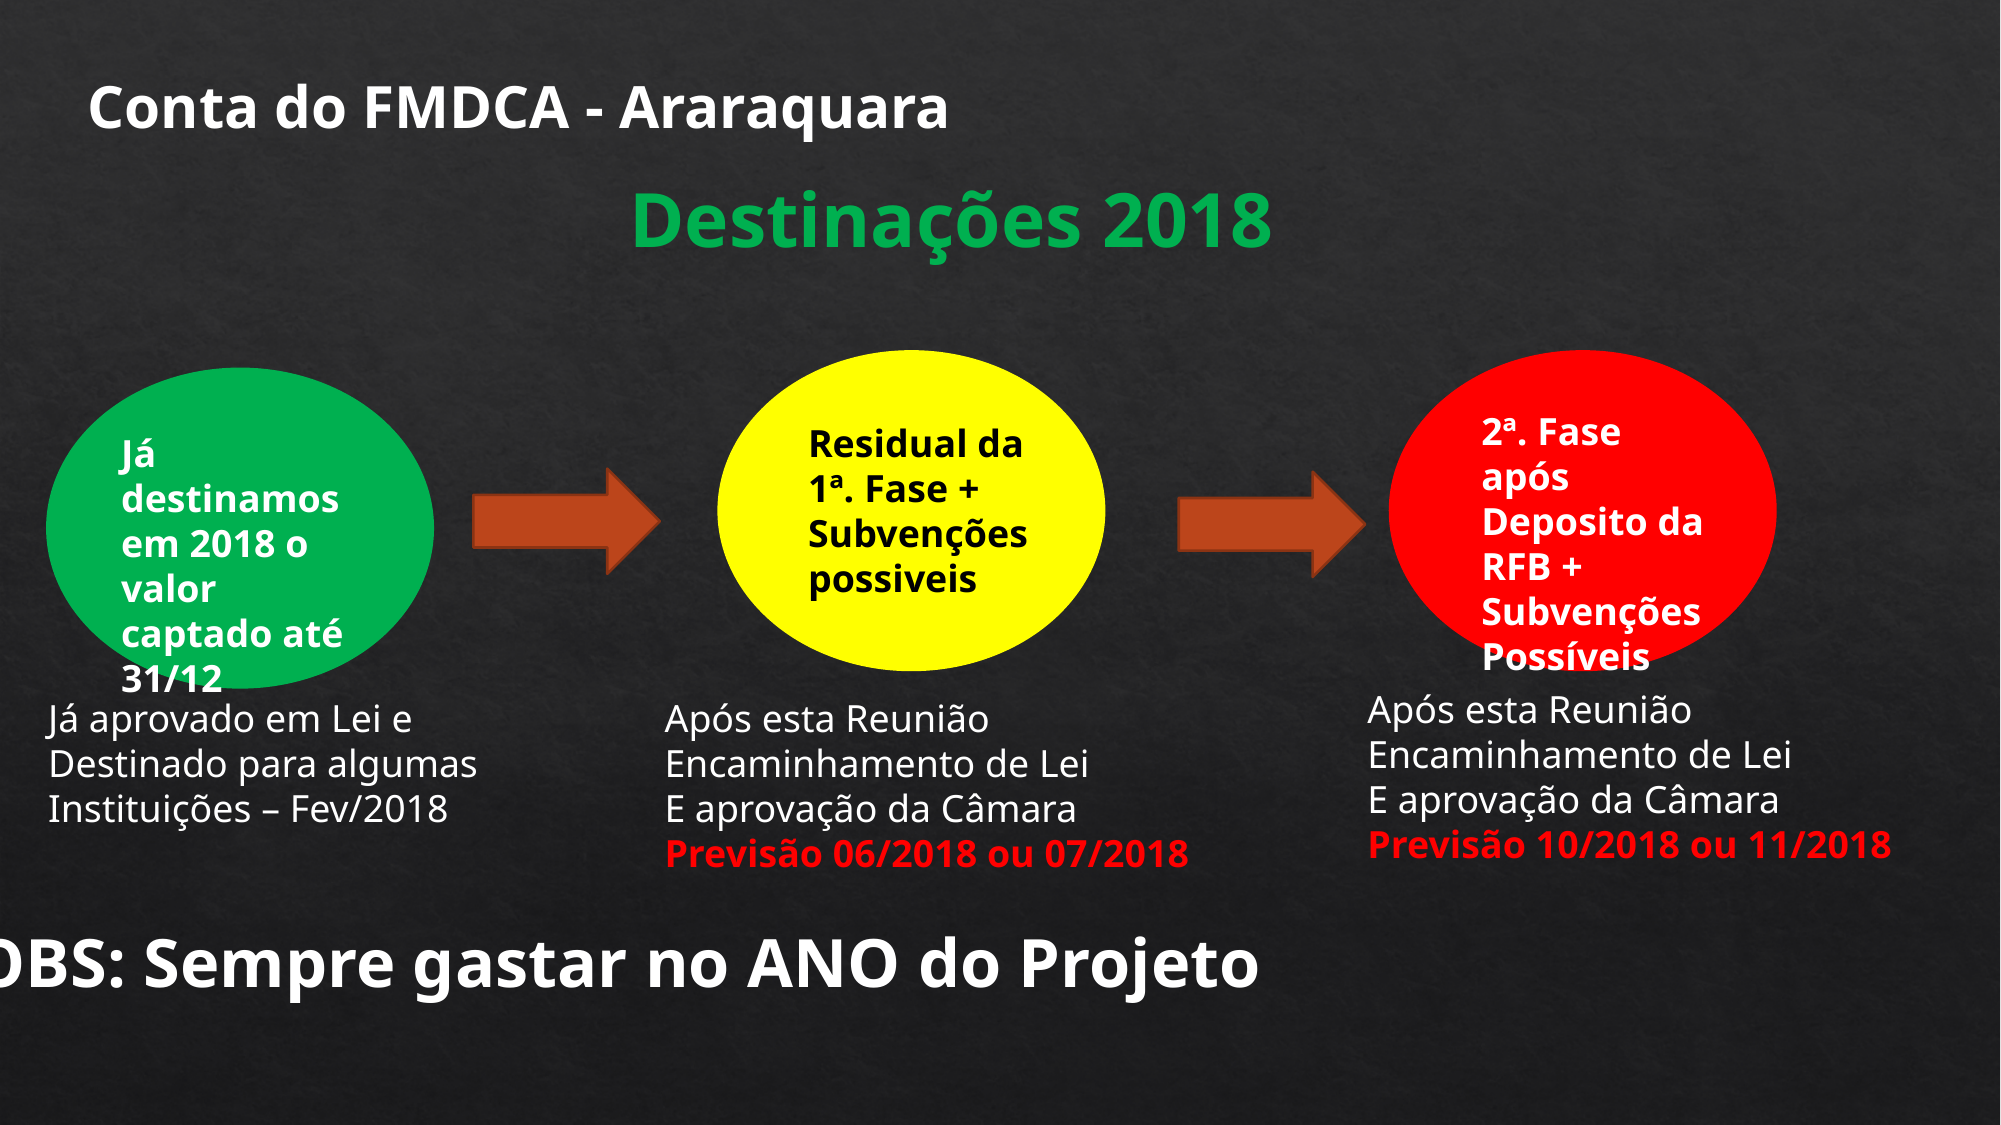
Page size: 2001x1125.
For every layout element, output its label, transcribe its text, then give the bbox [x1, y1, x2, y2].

text_box [717, 350, 1106, 672]
text_box [472, 467, 661, 576]
text_box Conta do FMDCA - Araraquara [73, 62, 967, 147]
text_box Destinações 2018 [614, 165, 1289, 271]
text_box Já destinamos em 2018 o valor captado até 31/12 [106, 422, 374, 687]
text_box [1177, 470, 1367, 579]
text_box OBS: Sempre gastar no ANO do Projeto [0, 913, 1277, 1009]
text_box Após esta Reunião Encaminhamento de Lei E aprovação da Câmara Previsão 10/2018 ou 11/2018 [1352, 678, 1908, 874]
text_box [46, 367, 435, 645]
text_box 2ª. Fase após Deposito da RFB + Subvenções Possíveis [1466, 400, 1735, 678]
text_box Após esta Reunião Encaminhamento de Lei E aprovação da Câmara Previsão 06/2018 ou 07/2018 [649, 687, 1205, 882]
text_box [1388, 350, 1724, 639]
text_box Residual da 1ª. Fase + Subvenções possiveis [793, 412, 1061, 607]
text_box Já aprovado em Lei e Destinado para algumas Instituições – Fev/2018 [33, 687, 503, 837]
text_box [1735, 411, 1777, 611]
